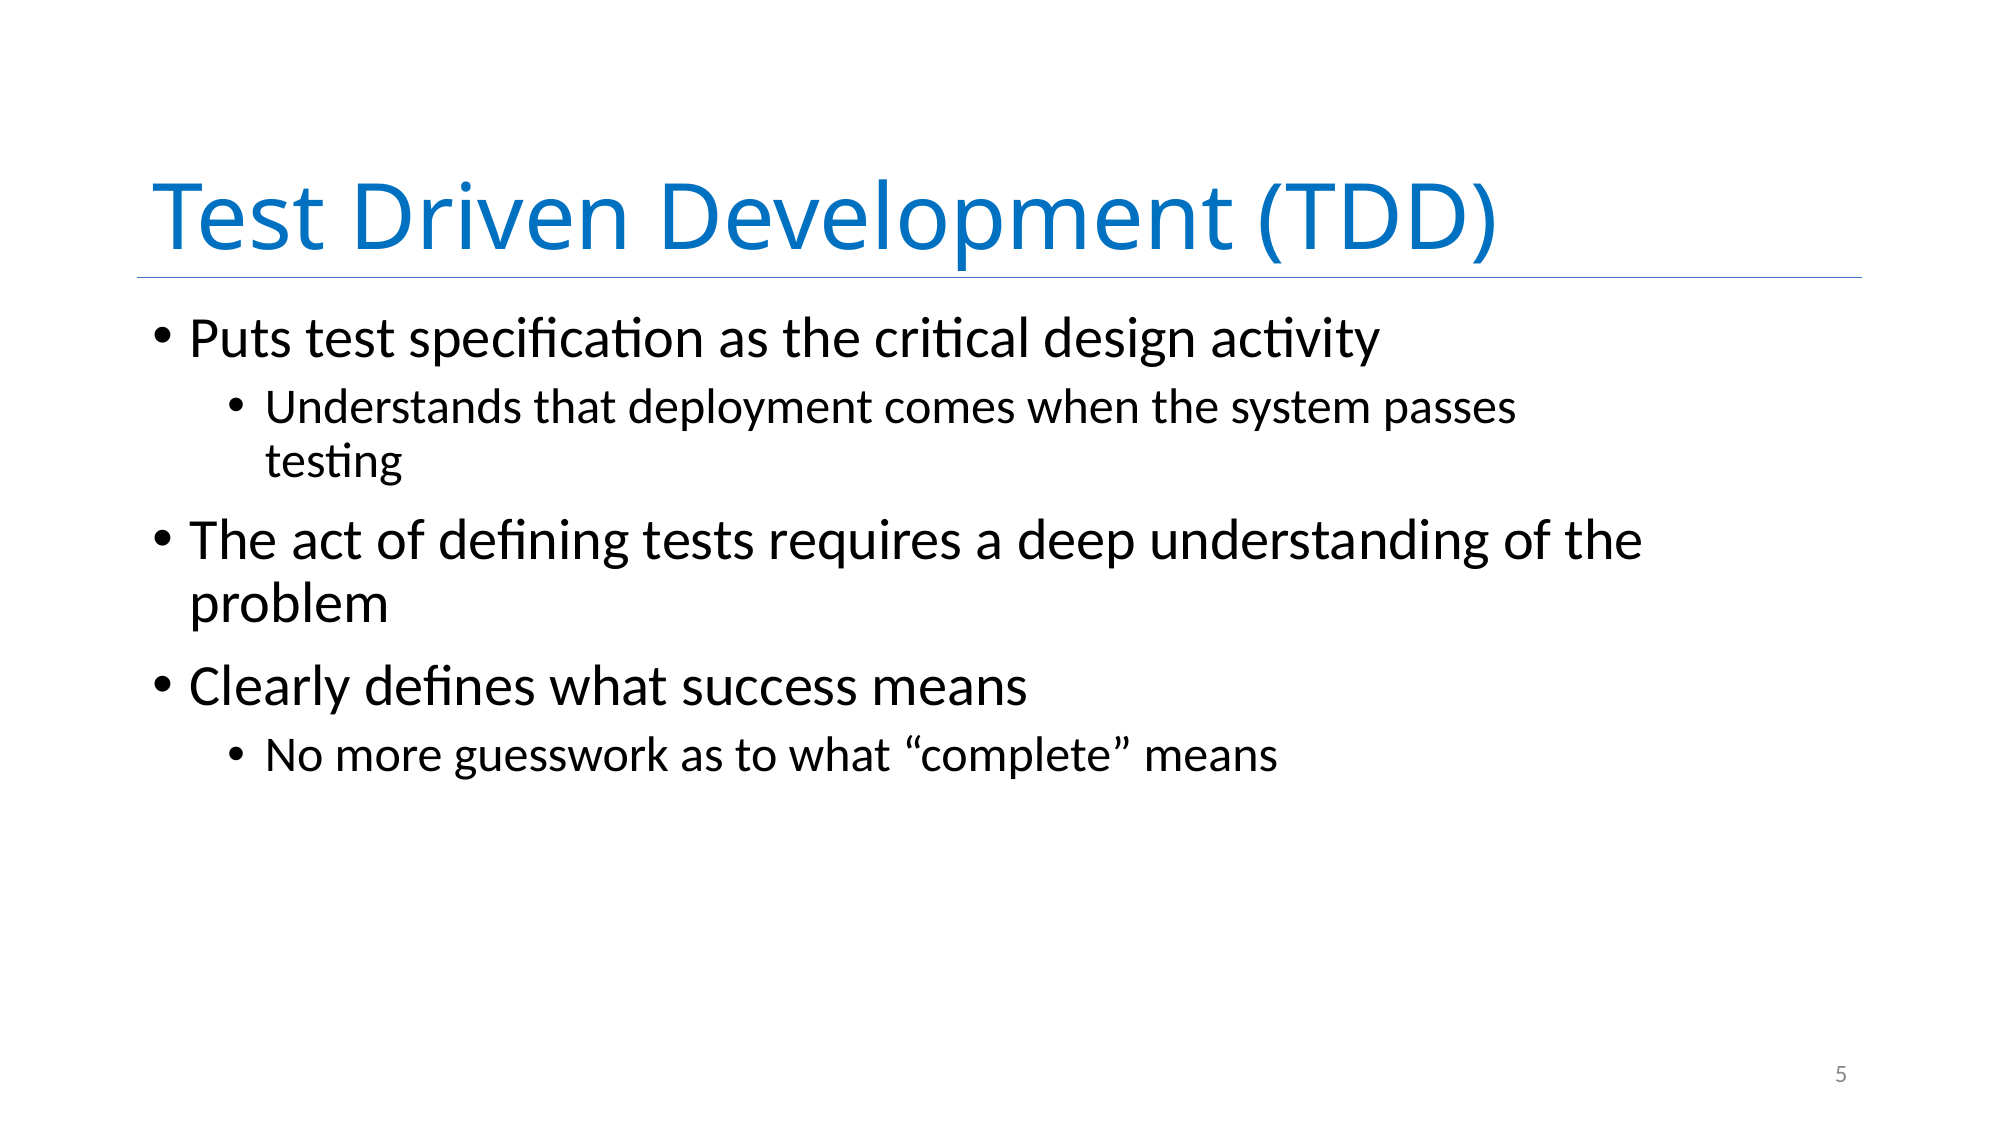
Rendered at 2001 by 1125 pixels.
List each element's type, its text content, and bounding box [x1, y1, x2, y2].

list Puts test specification as the critical design activity Understands that deployment comes when the system passes testing The act of defining tests requires a deep understanding of the problem Clearly defines what success means No more guesswork as to what “complete” means [137, 299, 1661, 1014]
title Test Driven Development (TDD) [137, 59, 1863, 278]
slide_number 5 [1412, 1042, 1863, 1103]
